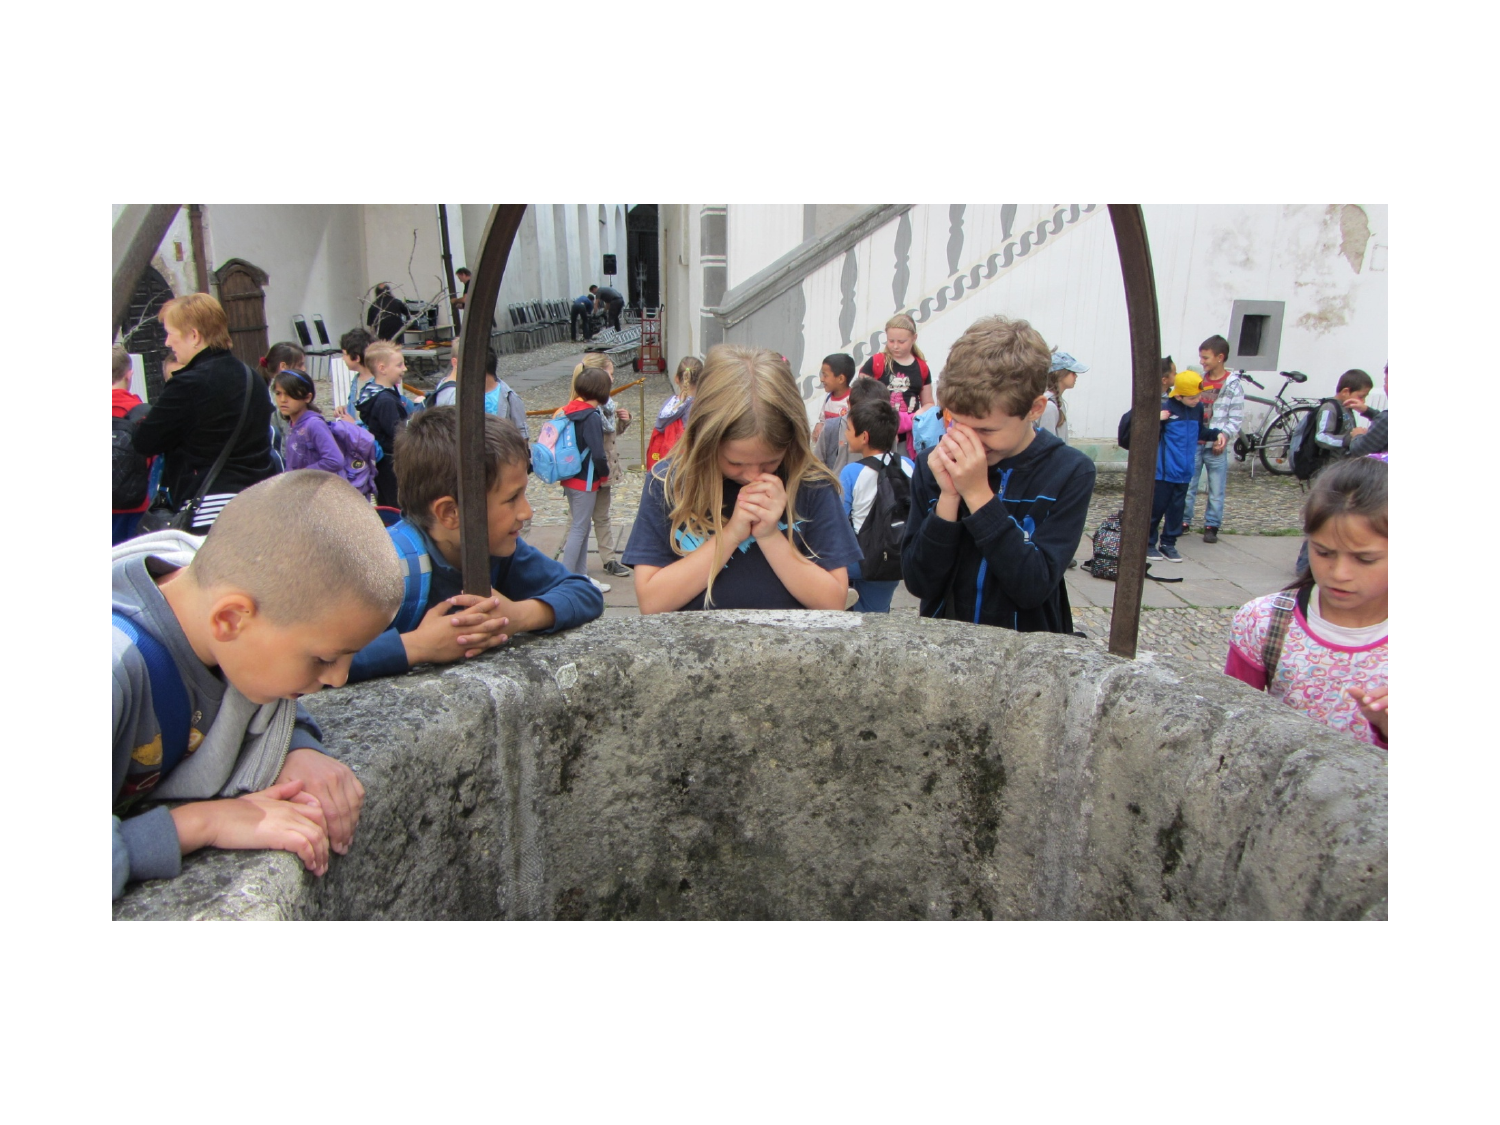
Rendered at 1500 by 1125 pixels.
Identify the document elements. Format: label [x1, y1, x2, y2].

picture [112, 203, 1388, 921]
